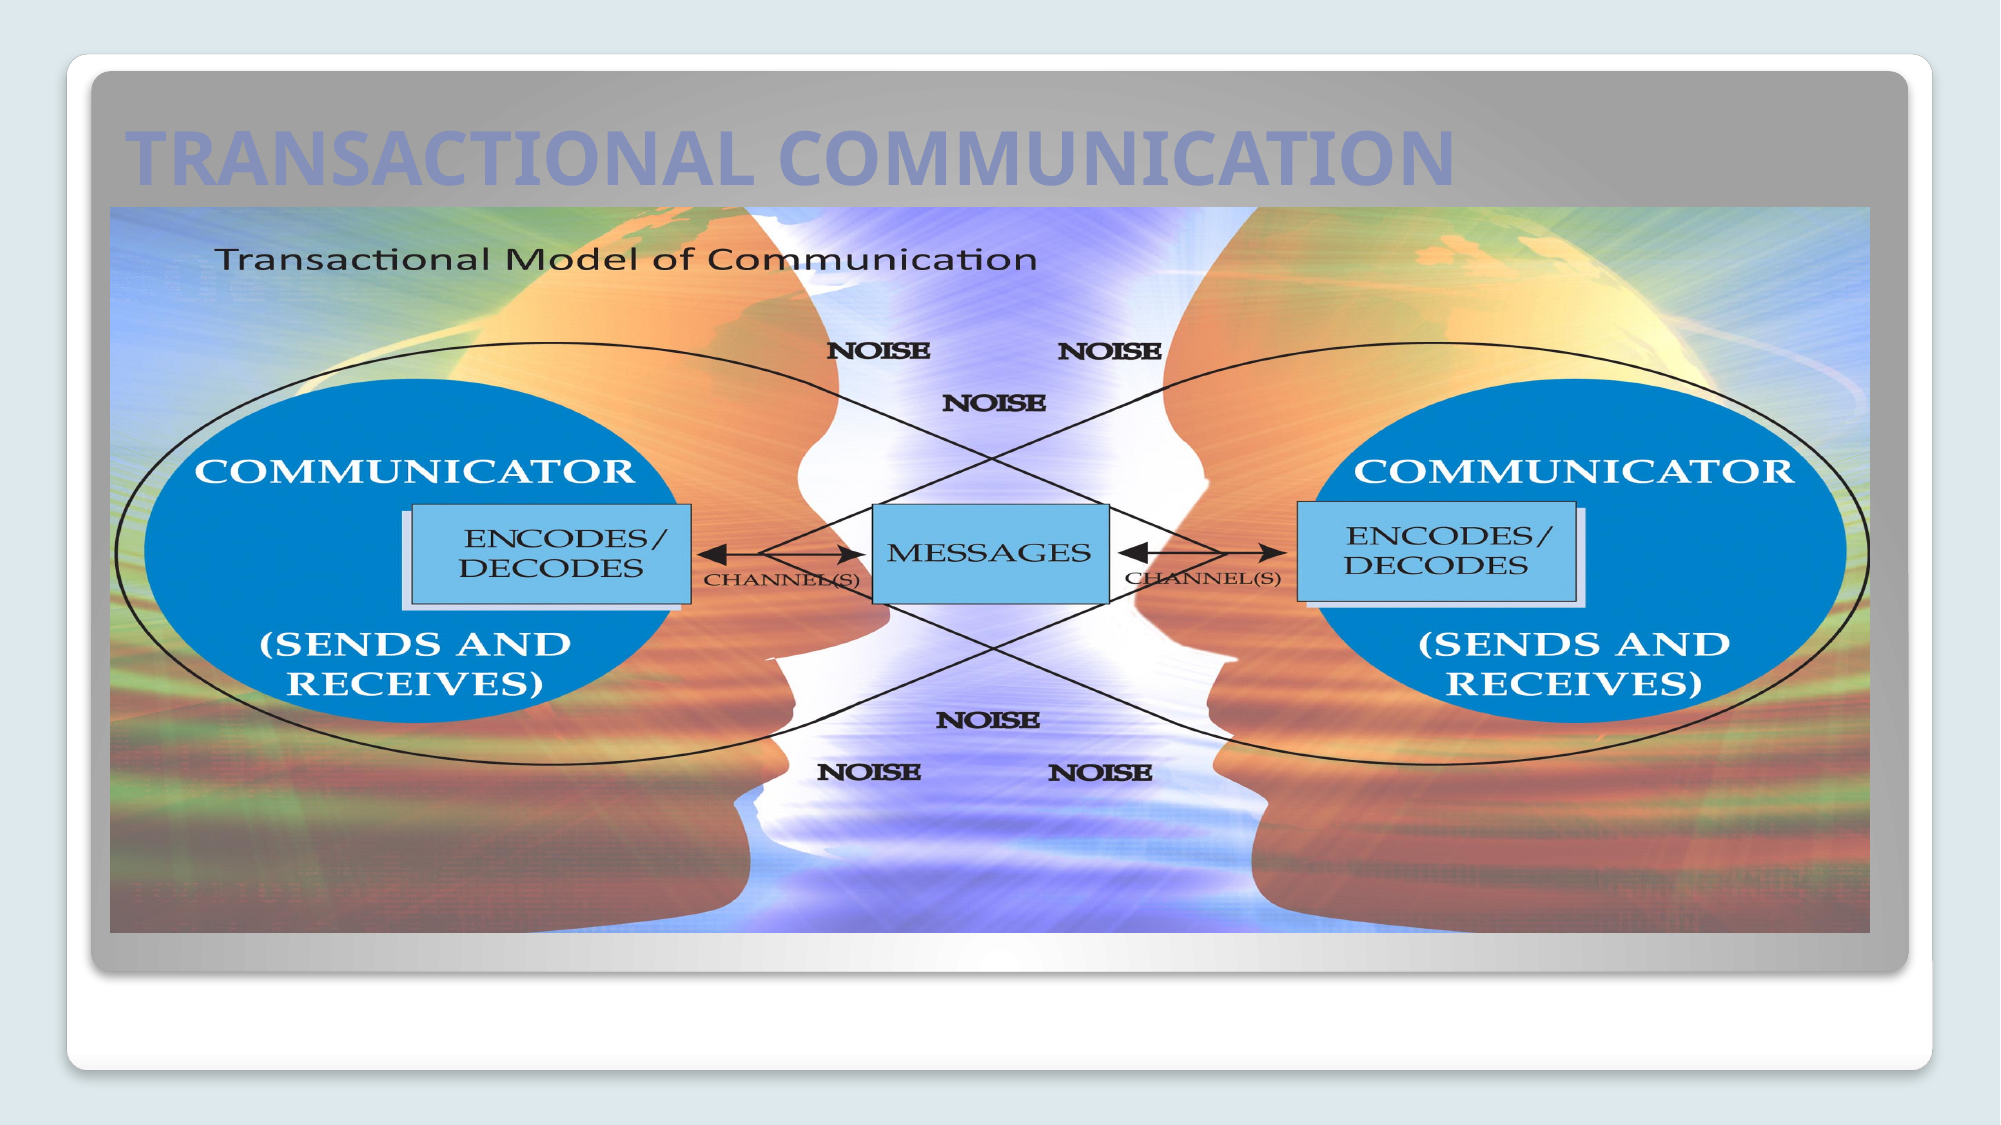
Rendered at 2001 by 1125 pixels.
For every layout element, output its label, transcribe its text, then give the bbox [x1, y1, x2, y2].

title TRANSACTIONAL COMMUNICATION [110, 86, 1900, 208]
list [109, 207, 1870, 933]
